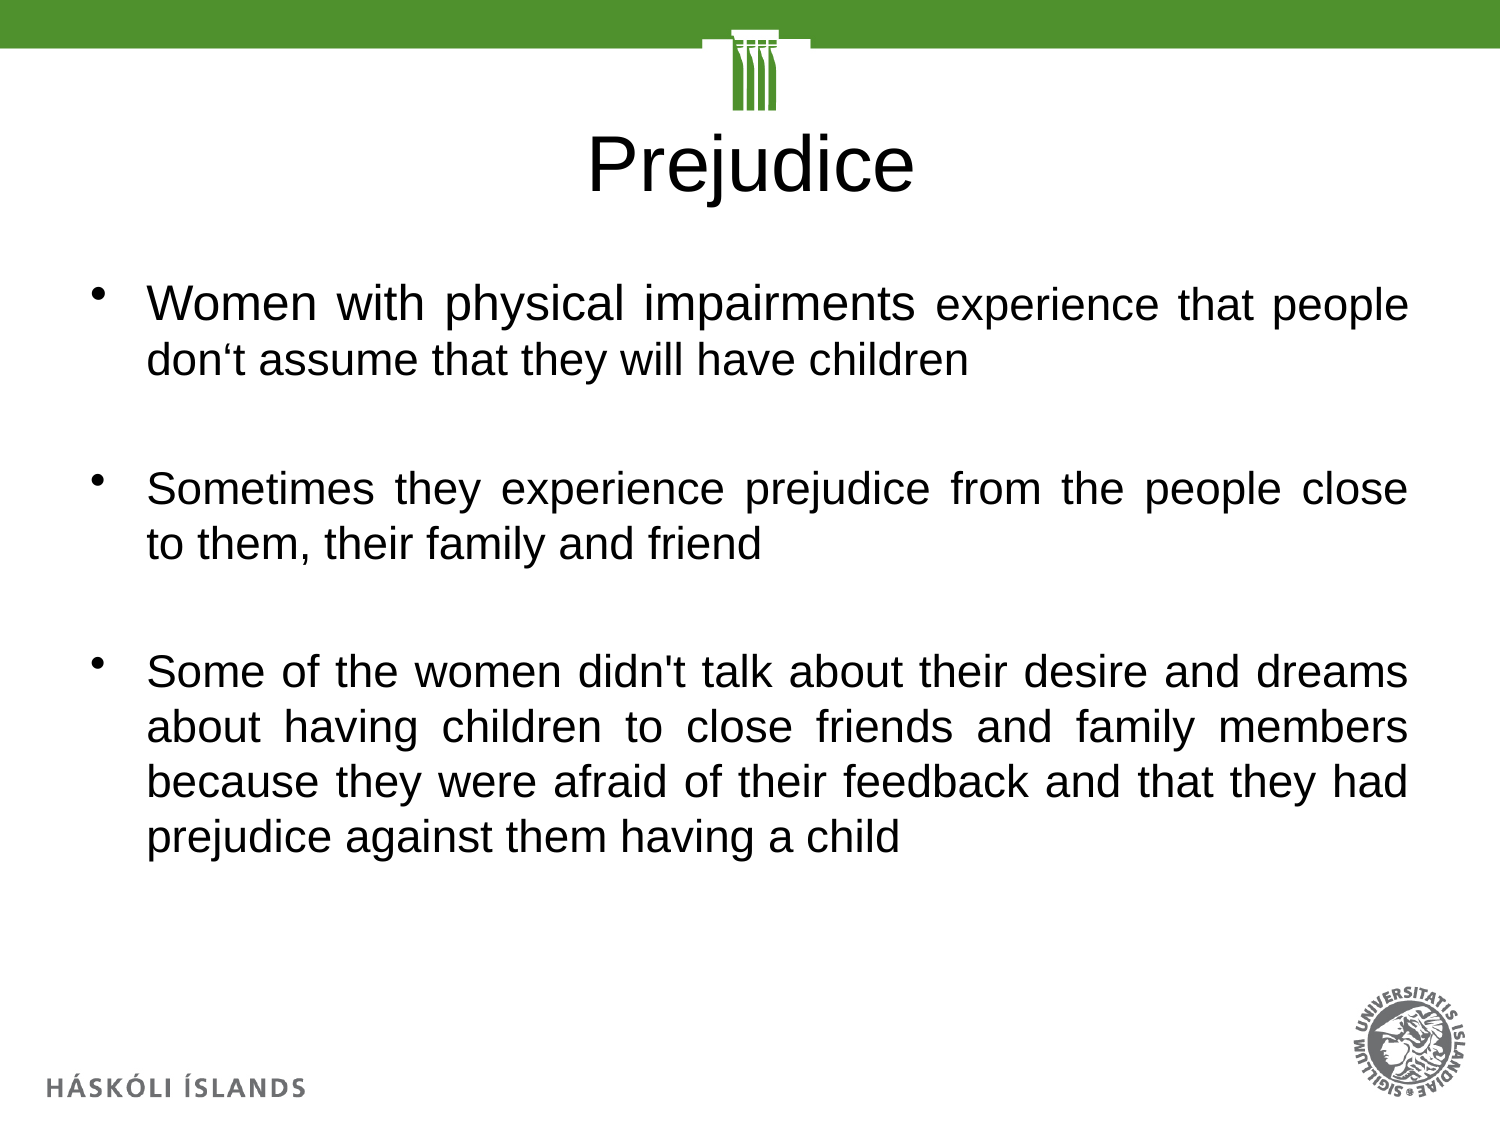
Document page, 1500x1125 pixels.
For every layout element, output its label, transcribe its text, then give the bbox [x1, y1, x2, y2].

picture [0, 0, 1500, 1125]
list Women with physical impairments experience that people don‘t assume that they will have children Sometimes they experience prejudice from the people close to them, their family and friend Some of the women didn't talk about their desire and dreams about having children to close friends and family members because they were afraid of their feedback and that they had prejudice against them having a child [74, 262, 1426, 1006]
title Prejudice [76, 66, 1428, 255]
